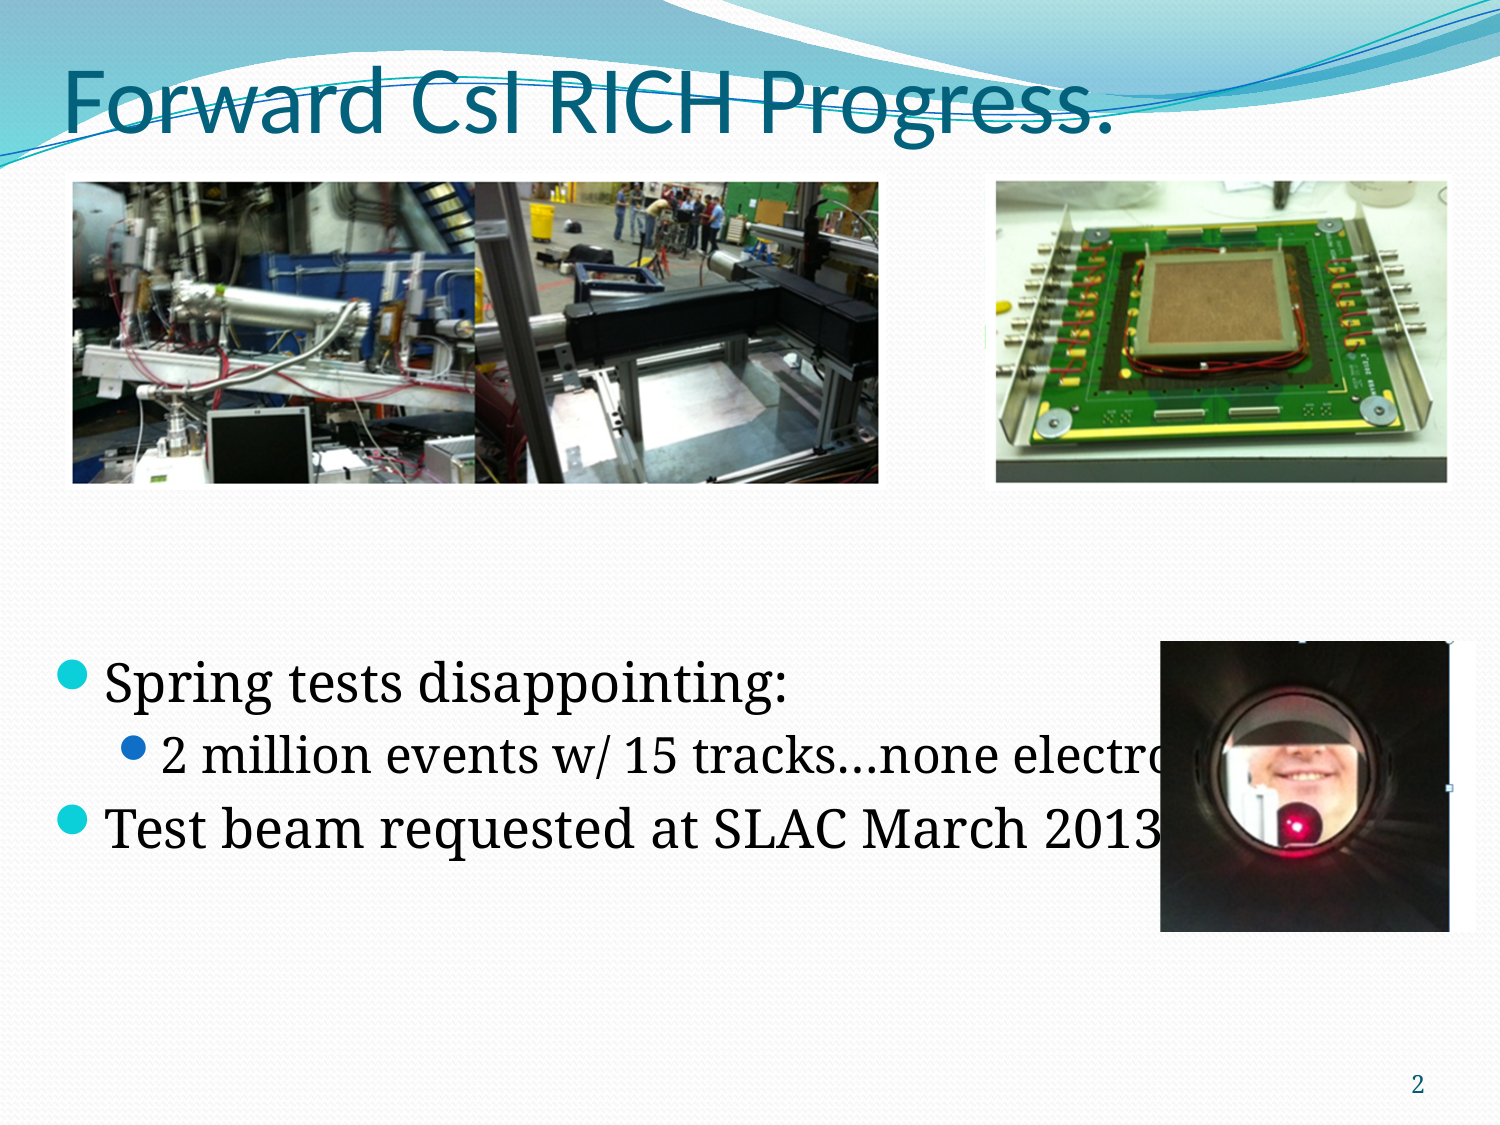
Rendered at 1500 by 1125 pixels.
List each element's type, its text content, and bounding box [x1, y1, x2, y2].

title Forward CsI RICH Progress. [61, 27, 1413, 154]
slide_number 2 [1299, 1042, 1425, 1103]
list Spring tests disappointing: 2 million events w/ 15 tracks…none electrons. Test beam requested at SLAC March 2013 [37, 640, 1389, 1103]
picture [1160, 640, 1477, 932]
picture [984, 174, 1453, 492]
picture [64, 173, 886, 491]
